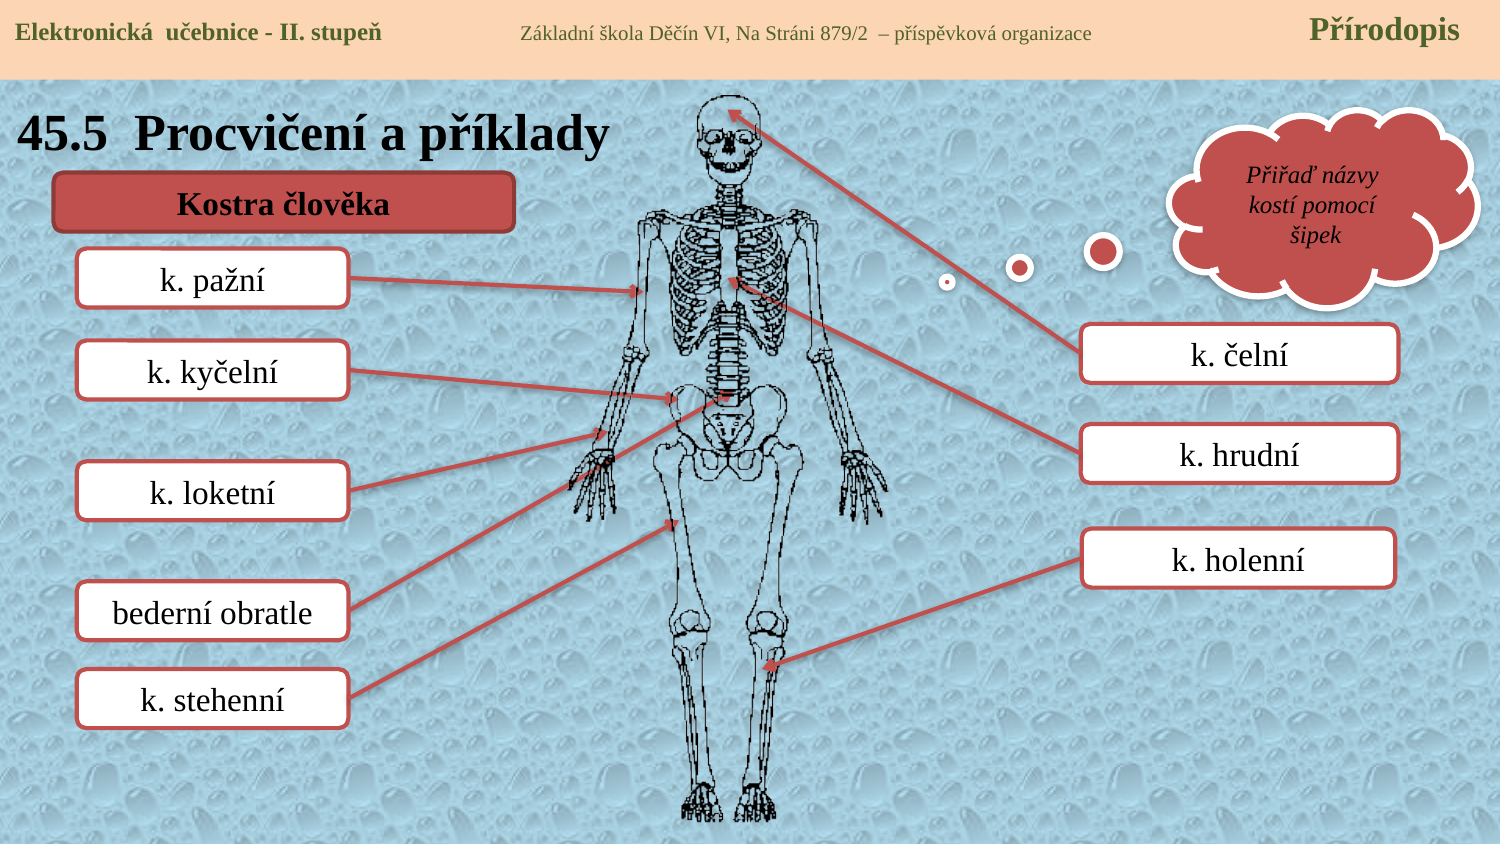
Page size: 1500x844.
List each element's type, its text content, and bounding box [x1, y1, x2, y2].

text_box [348, 407, 555, 612]
picture [560, 95, 895, 828]
text_box Přiřaď názvy kostí pomocí šipek [1165, 107, 1482, 312]
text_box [348, 277, 555, 293]
text_box k. holenní [1079, 526, 1398, 590]
text_box k. pažní [74, 246, 351, 310]
text_box k. kyčelní [74, 338, 351, 402]
text_box k. stehenní [74, 666, 351, 731]
text_box k. hrudní [1078, 421, 1401, 486]
text_box Kostra člověka [51, 170, 517, 234]
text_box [348, 618, 555, 699]
text_box Elektronická učebnice - II. stupeň Základní škola Děčín VI, Na Stráni 879/2 – příspěvková organizace Přírodopis [0, 0, 1500, 80]
text_box k. čelní [1087, 321, 1401, 386]
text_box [761, 557, 1083, 670]
text_box bederní obratle [74, 579, 343, 643]
text_box k. loketní [74, 459, 343, 523]
text_box Přiřaď názvy kostí pomocí šipek [1087, 231, 1123, 272]
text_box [348, 369, 555, 400]
title 45.5 Procvičení a příklady [2, 81, 659, 179]
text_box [898, 362, 1081, 454]
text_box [898, 109, 1081, 354]
